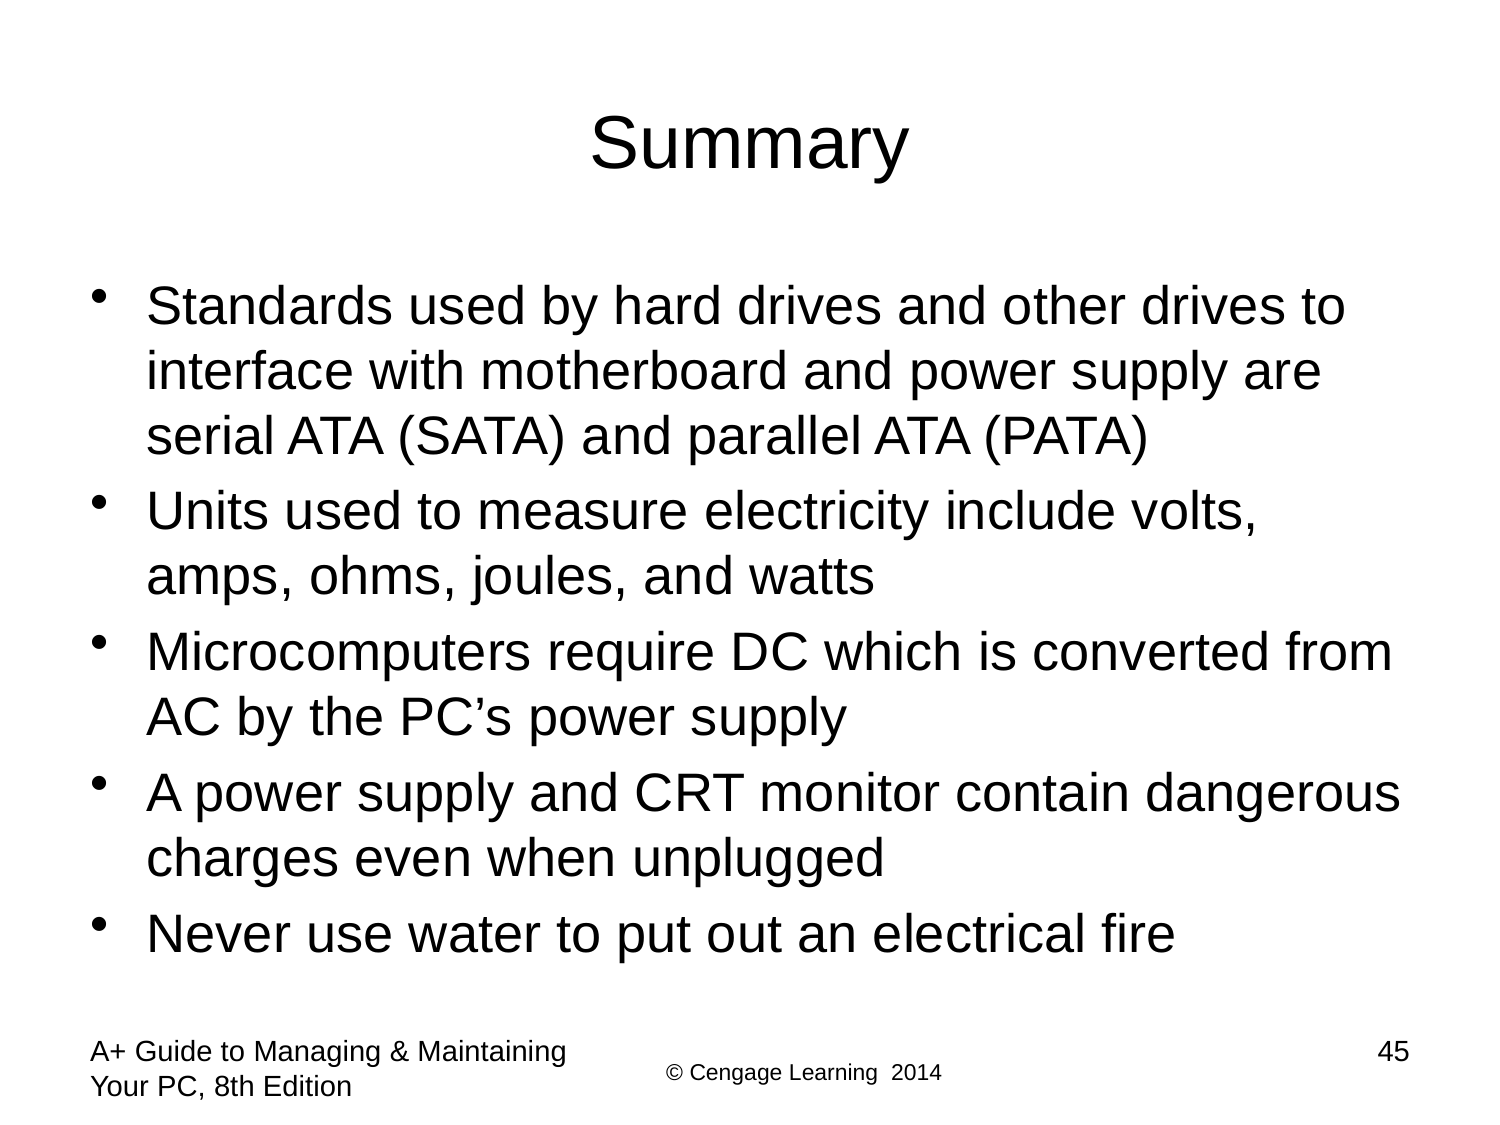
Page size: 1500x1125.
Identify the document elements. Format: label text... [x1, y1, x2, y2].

title Summary [75, 45, 1425, 233]
list Standards used by hard drives and other drives to interface with motherboard and power supply are serial ATA (SATA) and parallel ATA (PATA) Units used to measure electricity include volts, amps, ohms, joules, and watts Microcomputers require DC which is converted from AC by the PC’s power supply A power supply and CRT monitor contain dangerous charges even when unplugged Never use water to put out an electrical fire [75, 262, 1425, 1005]
slide_number 45 [1074, 1024, 1426, 1103]
footer A+ Guide to Managing & Maintaining Your PC, 8th Edition [74, 1024, 588, 1103]
